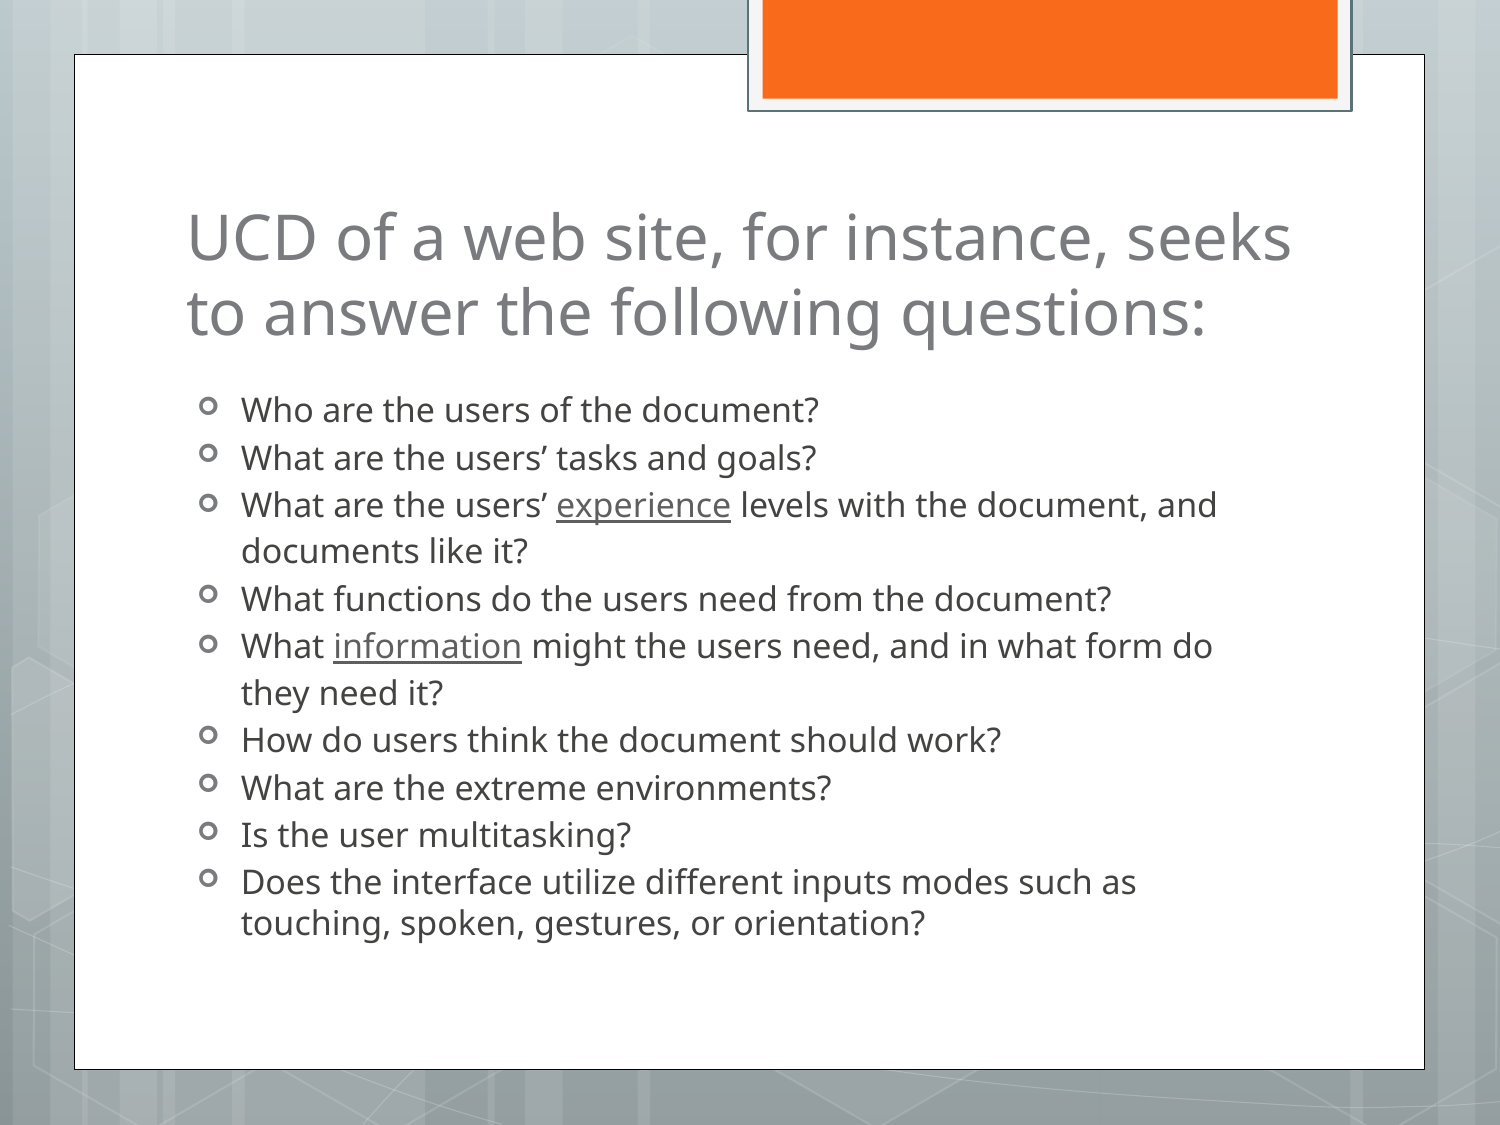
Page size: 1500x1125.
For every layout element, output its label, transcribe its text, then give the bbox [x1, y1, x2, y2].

list Who are the users of the document? What are the users’ tasks and goals? What are the users’ experience levels with the document, and documents like it? What functions do the users need from the document? What information might the users need, and in what form do they need it? How do users think the document should work? What are the extreme environments? Is the user multitasking? Does the interface utilize different inputs modes such as touching, spoken, gestures, or orientation? [171, 381, 1283, 957]
title UCD of a web site, for instance, seeks to answer the following questions: [171, 168, 1324, 357]
